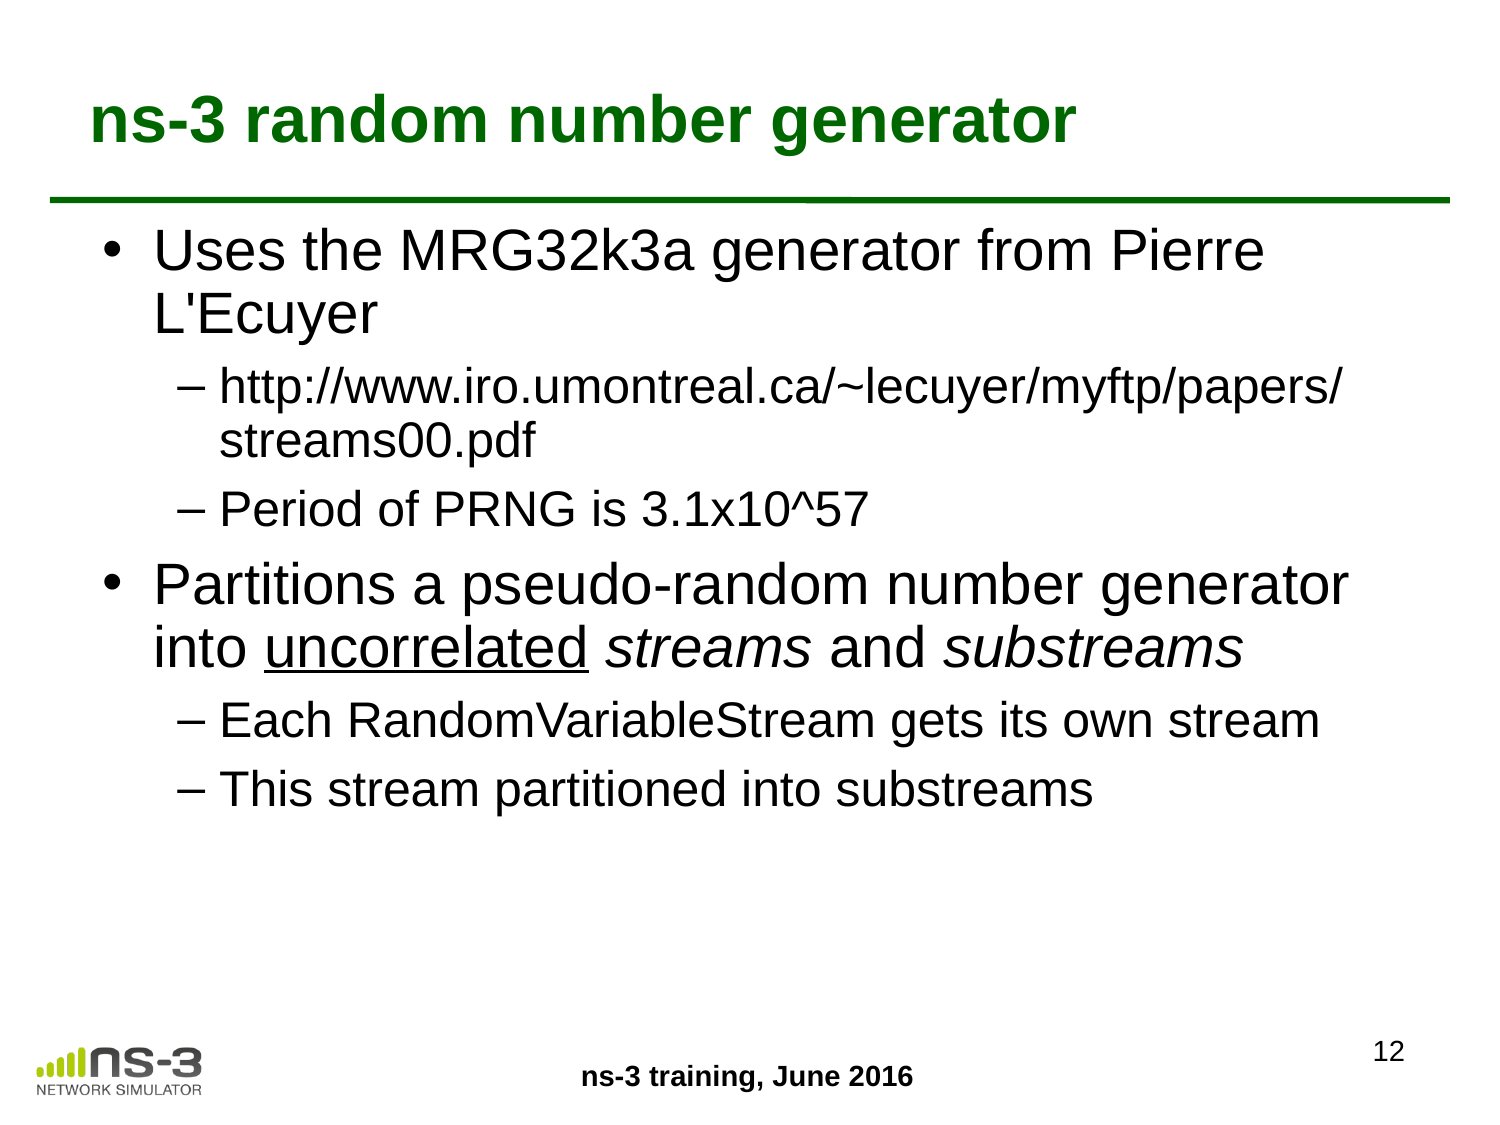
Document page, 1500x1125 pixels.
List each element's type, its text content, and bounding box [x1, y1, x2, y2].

title ns-3 random number generator [74, 44, 1421, 187]
footer ns-3 training, June 2016 [512, 1049, 983, 1125]
picture [24, 1017, 213, 1125]
list Uses the MRG32k3a generator from Pierre L'Ecuyer http://www.iro.umontreal.ca/~lecuyer/myftp/papers/streams00.pdf Period of PRNG is 3.1x10^57 Partitions a pseudo-random number generator into uncorrelated streams and substreams Each RandomVariableStream gets its own stream This stream partitioned into substreams [87, 212, 1434, 1013]
slide_number 12 [1074, 1024, 1421, 1101]
